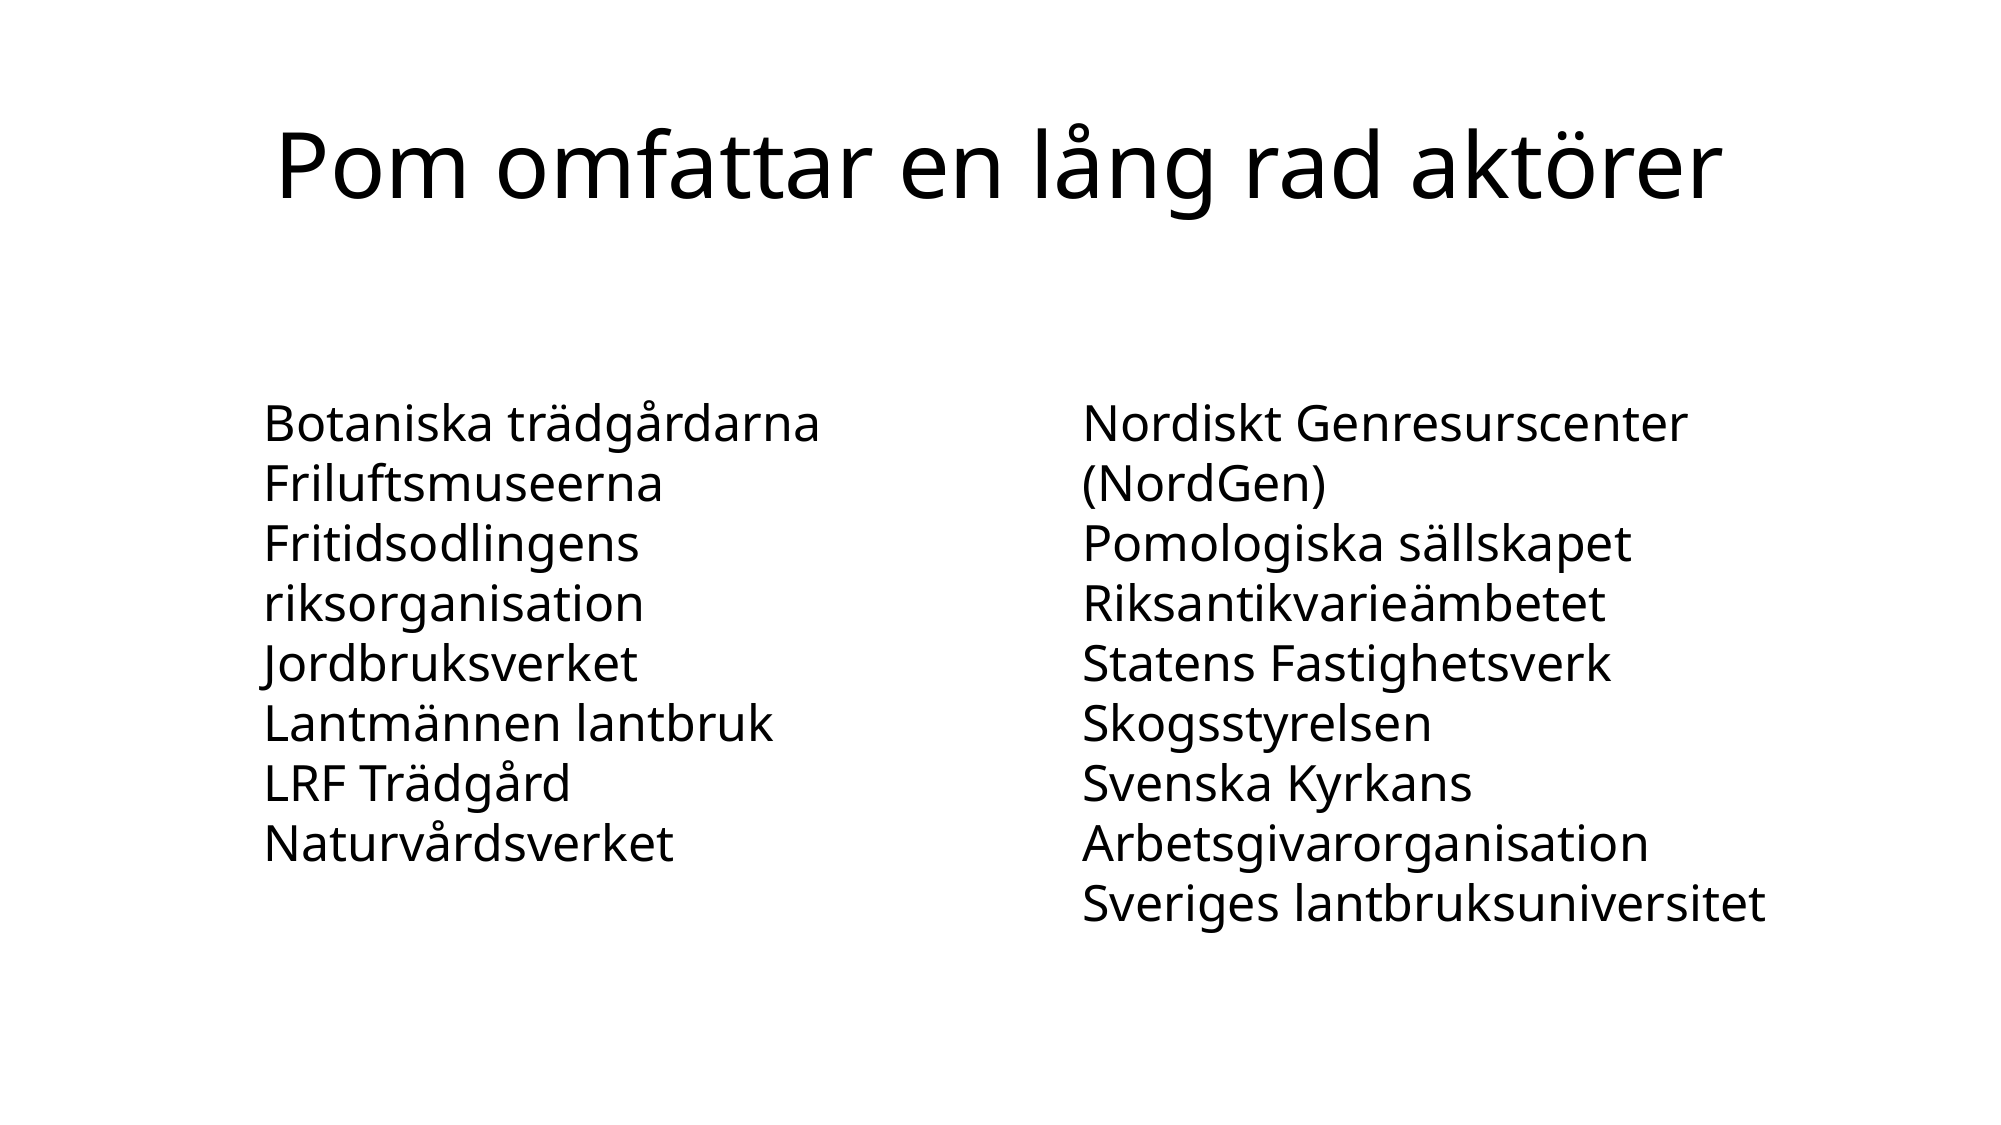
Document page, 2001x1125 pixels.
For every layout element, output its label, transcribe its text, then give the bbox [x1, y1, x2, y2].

title Pom omfattar en lång rad aktörer [137, 59, 1863, 278]
text_box Nordiskt Genresurscenter (NordGen) Pomologiska sällskapet Riksantikvarieämbetet Statens Fastighetsverk Skogsstyrelsen Svenska Kyrkans Arbetsgivarorganisation Sveriges lantbruksuniversitet [1067, 383, 1949, 939]
text_box Botaniska trädgårdarna Friluftsmuseerna Fritidsodlingens riksorganisation Jordbruksverket Lantmännen lantbruk LRF Trädgård Naturvårdsverket [248, 383, 965, 879]
